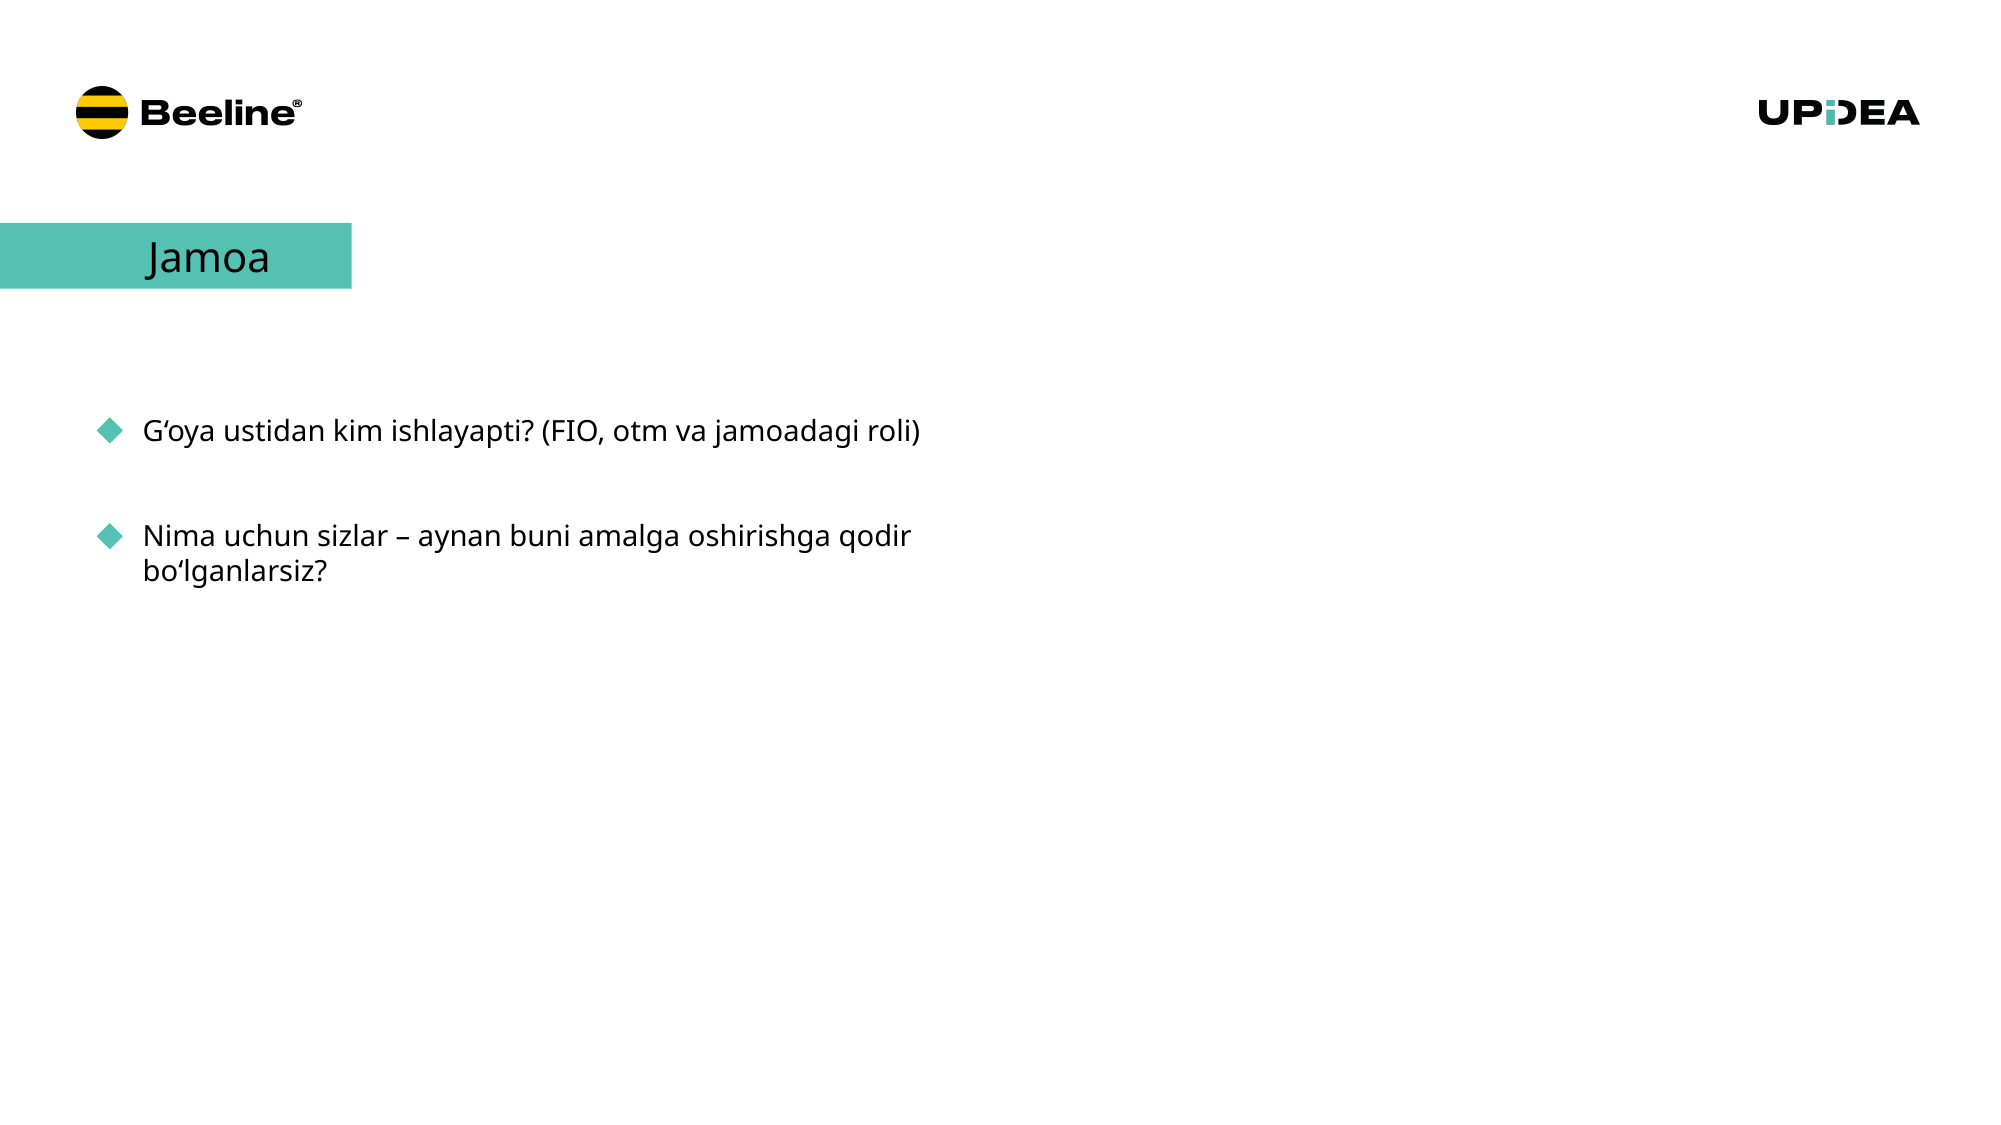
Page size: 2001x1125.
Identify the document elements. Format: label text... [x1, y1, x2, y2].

text_box [94, 415, 126, 446]
text_box [0, 221, 353, 290]
picture [1755, 81, 1924, 144]
text_box Jamoa [133, 222, 286, 288]
text_box G‘oya ustidan kim ishlayapti? (FIO, otm va jamoadagi roli) Nima uchun sizlar – aynan buni amalga oshirishga qodir bo‘lganlarsiz? [127, 405, 1096, 595]
picture [76, 86, 302, 139]
text_box [94, 520, 126, 552]
